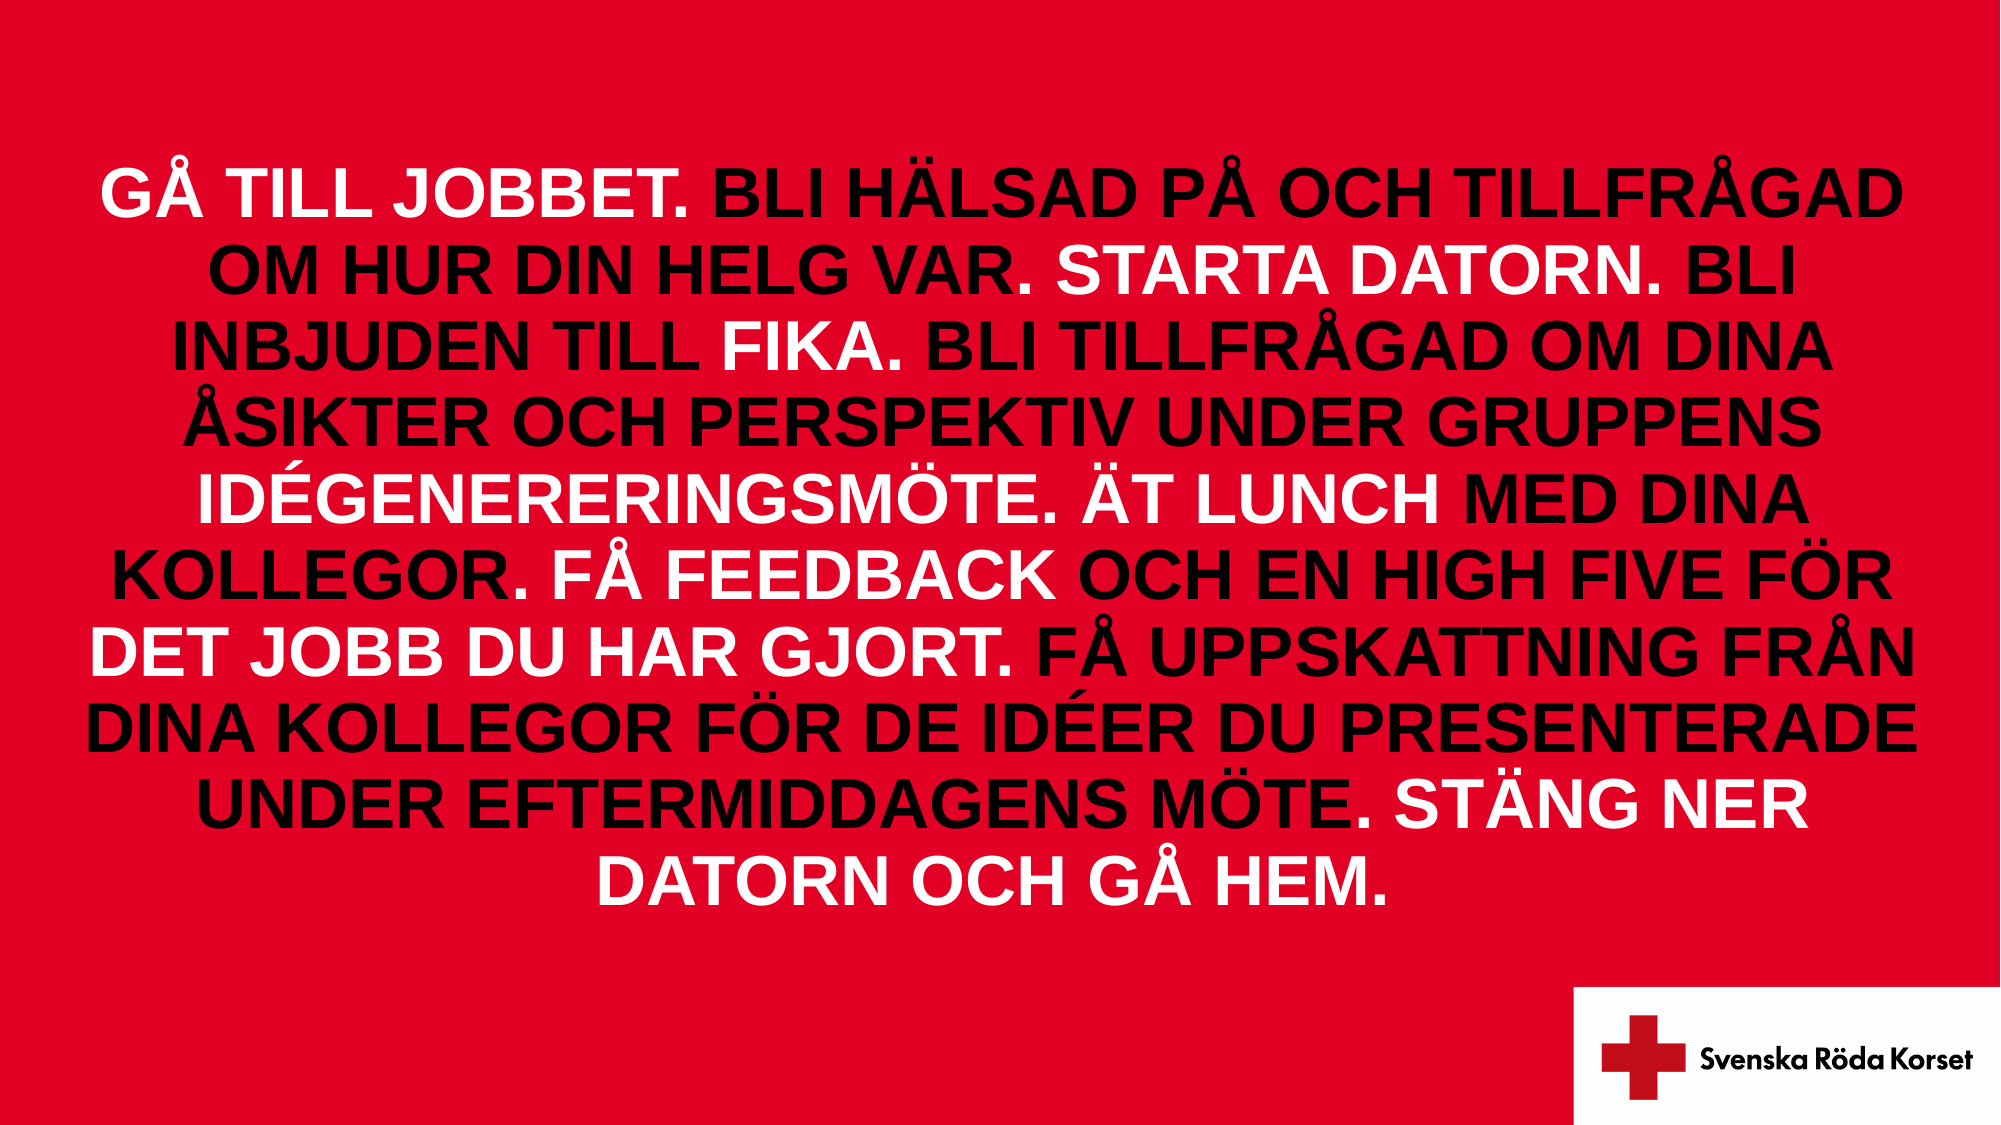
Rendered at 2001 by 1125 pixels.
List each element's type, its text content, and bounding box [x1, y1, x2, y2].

picture [1573, 987, 2001, 1125]
title GÅ TILL JOBBET. BLI HÄLSAD PÅ OCH TILLFRÅGAD OM HUR DIN HELG VAR. STARTA DATORN. BLI INBJUDEN TILL FIKA. BLI TILLFRÅGAD OM DINA ÅSIKTER OCH PERSPEKTIV UNDER GRUPPENS IDÉGENERERINGSMÖTE. ÄT LUNCH MED DINA KOLLEGOR. FÅ FEEDBACK OCH EN HIGH FIVE FÖR DET JOBB DU HAR GJORT. FÅ UPPSKATTNING FRÅN DINA KOLLEGOR FÖR DE IDÉER DU PRESENTERADE UNDER EFTERMIDDAGENS MÖTE. STÄNG NER DATORN OCH GÅ HEM. [54, 120, 1952, 958]
